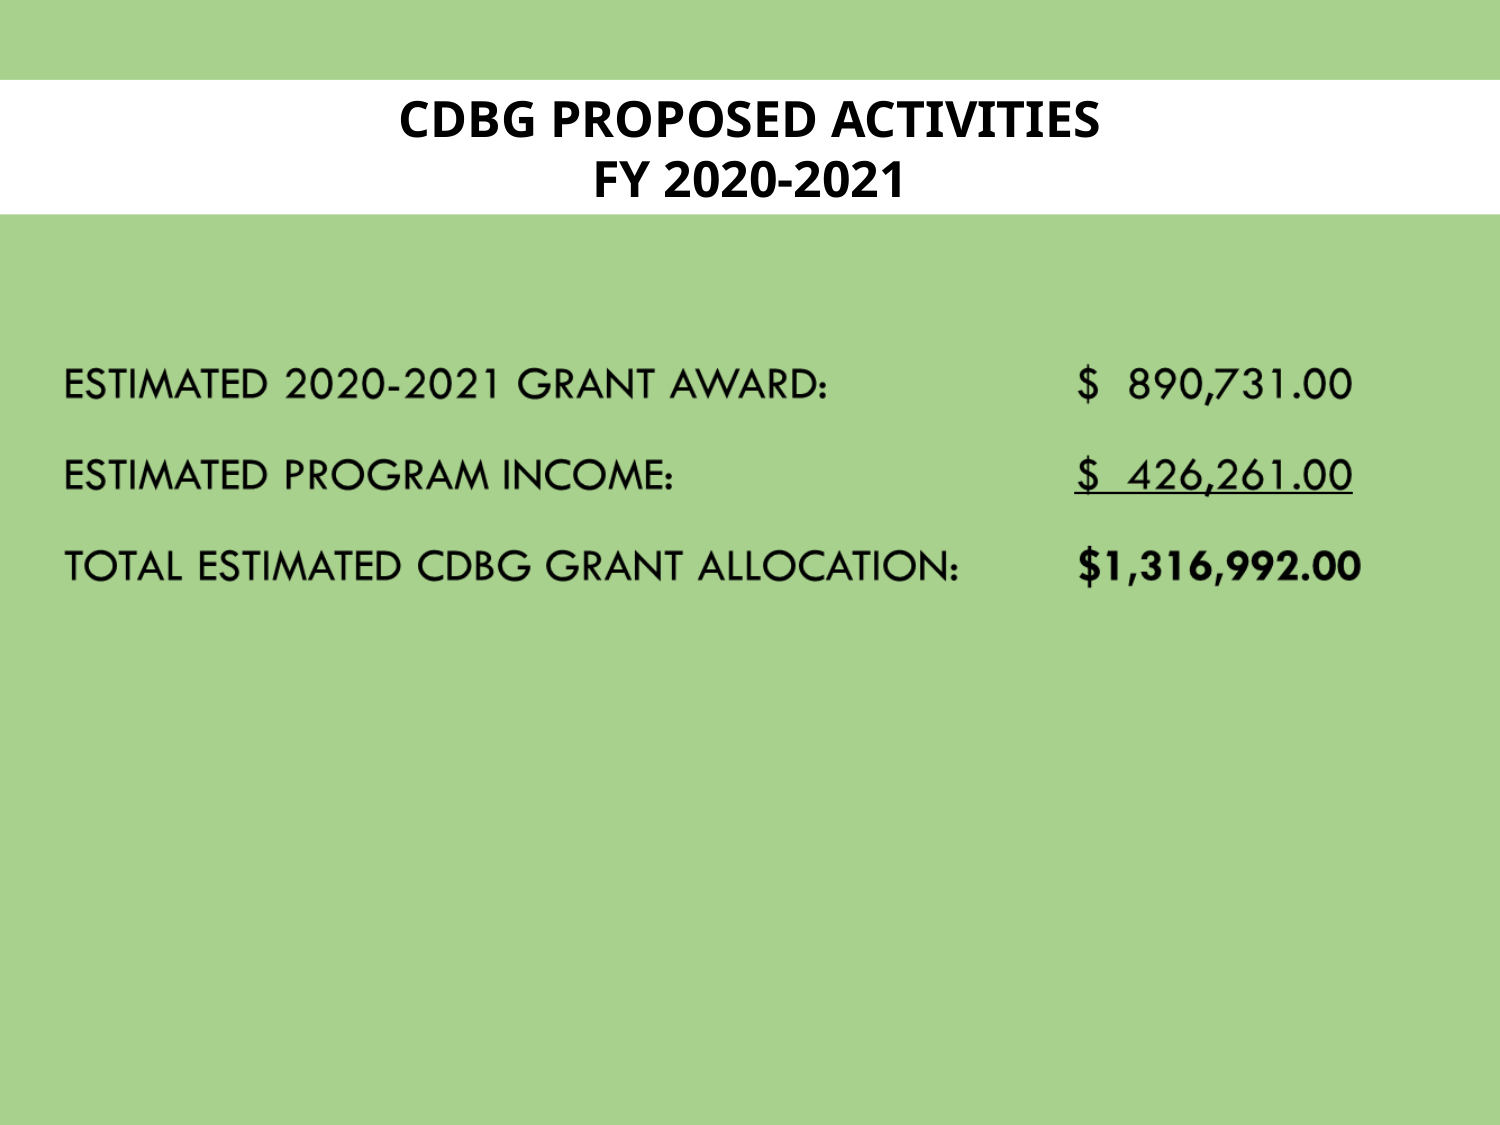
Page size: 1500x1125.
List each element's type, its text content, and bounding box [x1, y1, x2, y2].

text_box CDBG PROPOSED ACTIVITIES FY 2020-2021 [0, 79, 1500, 215]
picture [35, 339, 1500, 918]
